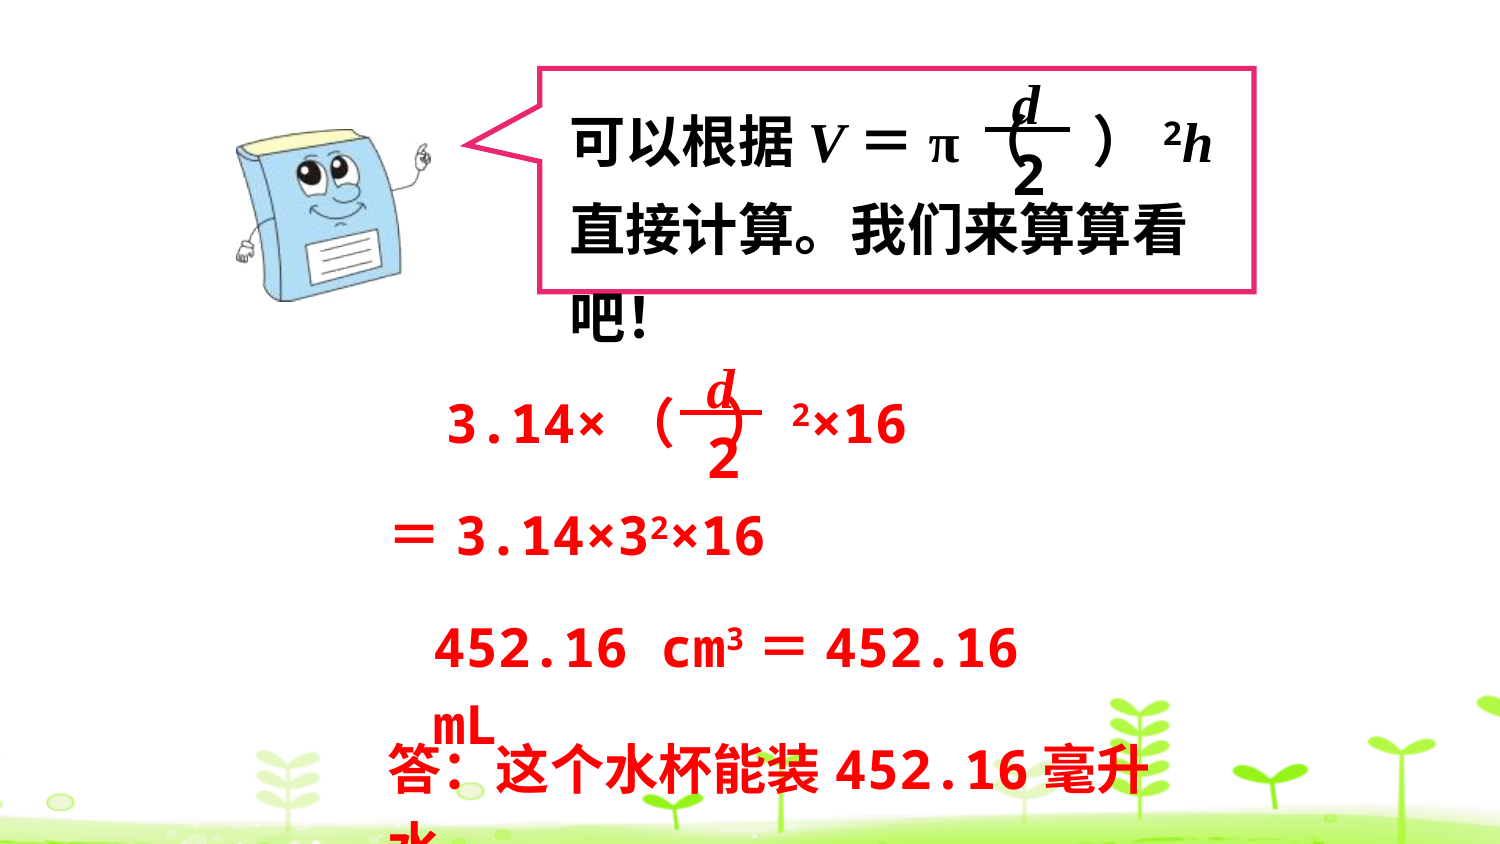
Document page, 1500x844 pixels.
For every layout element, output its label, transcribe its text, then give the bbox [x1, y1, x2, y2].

text_box ＝3.14×32×16 [376, 482, 812, 572]
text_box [430, 344, 986, 499]
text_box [236, 61, 1264, 302]
picture [0, 0, 1500, 844]
text_box 452.16 cm3＝452.16 mL [421, 594, 1037, 762]
text_box 答：这个水杯能装452.16毫升水。 [375, 716, 1169, 844]
